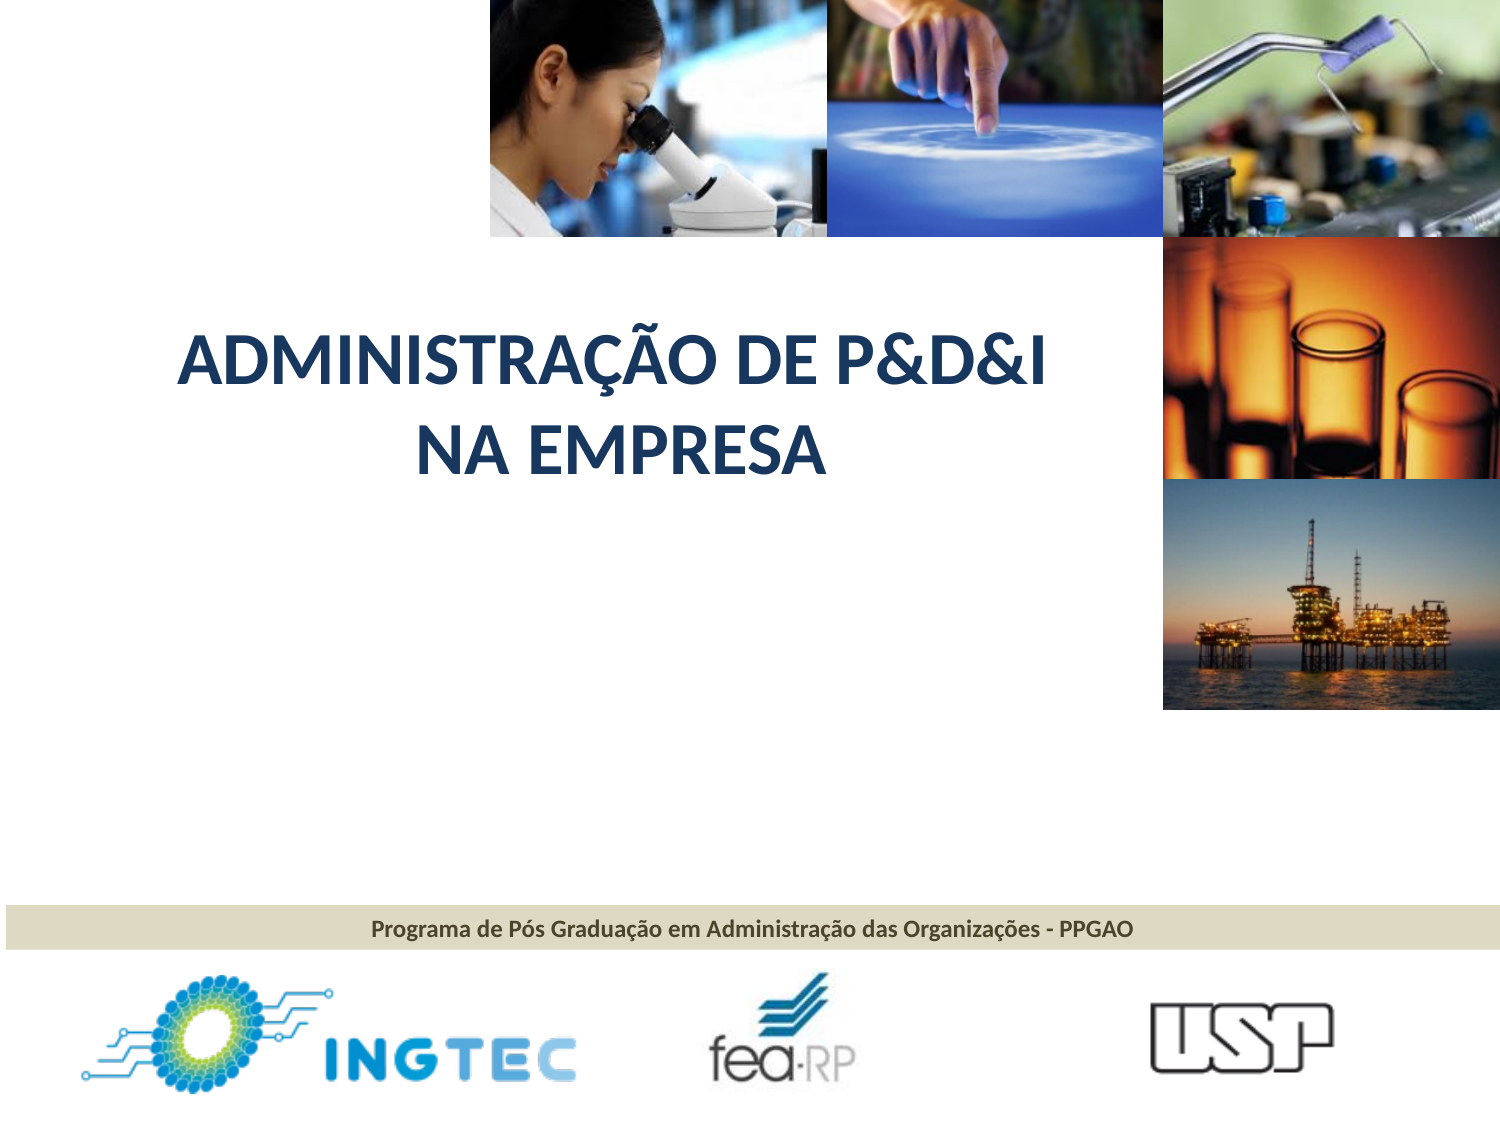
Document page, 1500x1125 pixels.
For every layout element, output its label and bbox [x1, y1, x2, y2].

picture [80, 975, 578, 1094]
picture [699, 968, 869, 1094]
picture [490, 0, 1500, 710]
picture [1139, 993, 1341, 1083]
